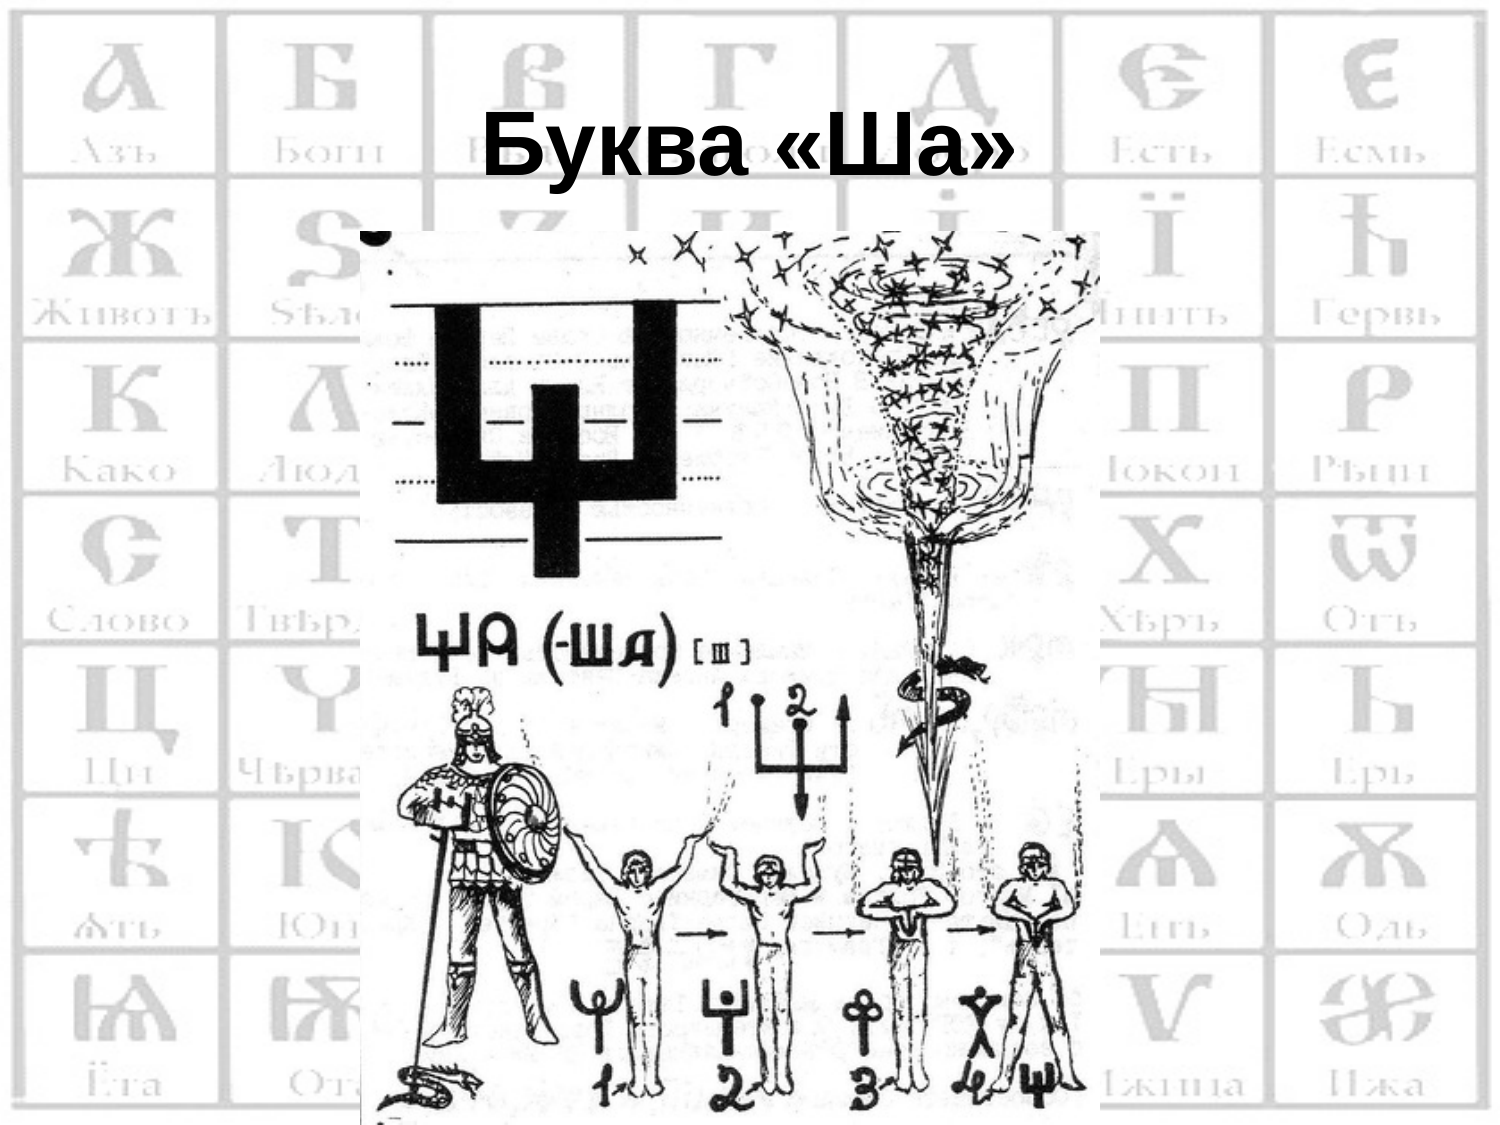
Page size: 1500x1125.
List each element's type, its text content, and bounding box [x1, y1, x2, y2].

title Буква «Ша» [74, 44, 1426, 233]
picture [0, 0, 1500, 1125]
